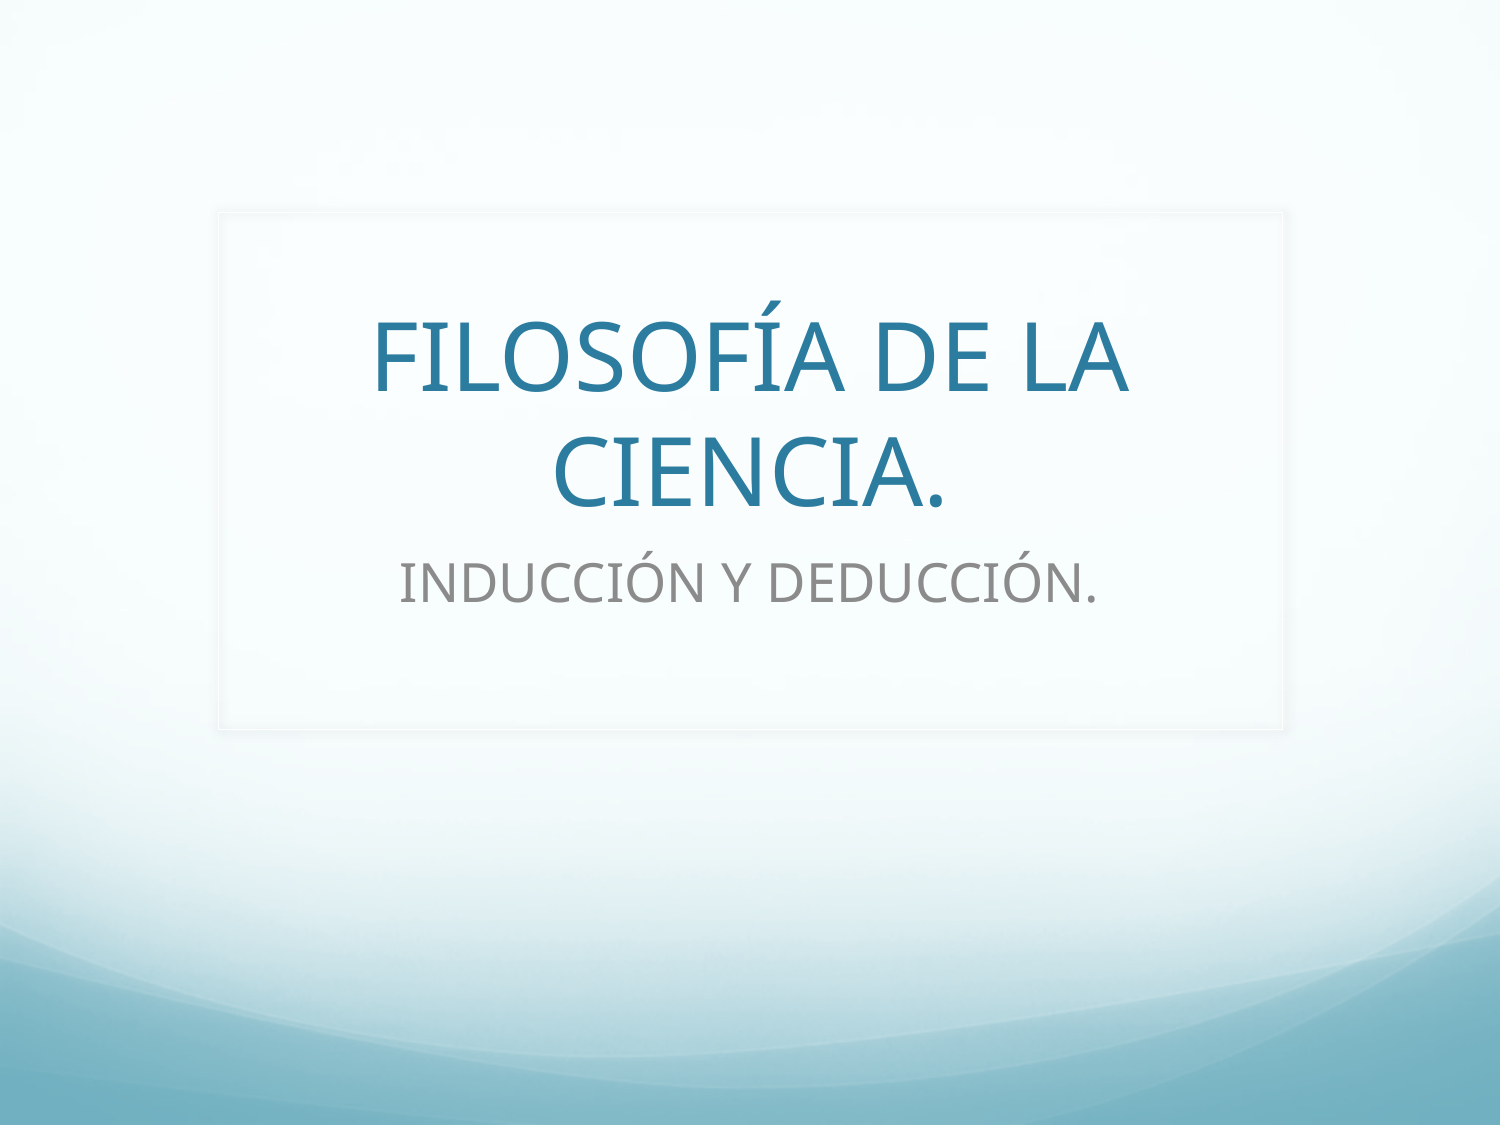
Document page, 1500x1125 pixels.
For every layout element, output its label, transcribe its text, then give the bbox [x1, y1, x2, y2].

title FILOSOFÍA DE LA CIENCIA. [217, 249, 1283, 533]
subtitle INDUCCIÓN Y DEDUCCIÓN. [217, 541, 1283, 692]
